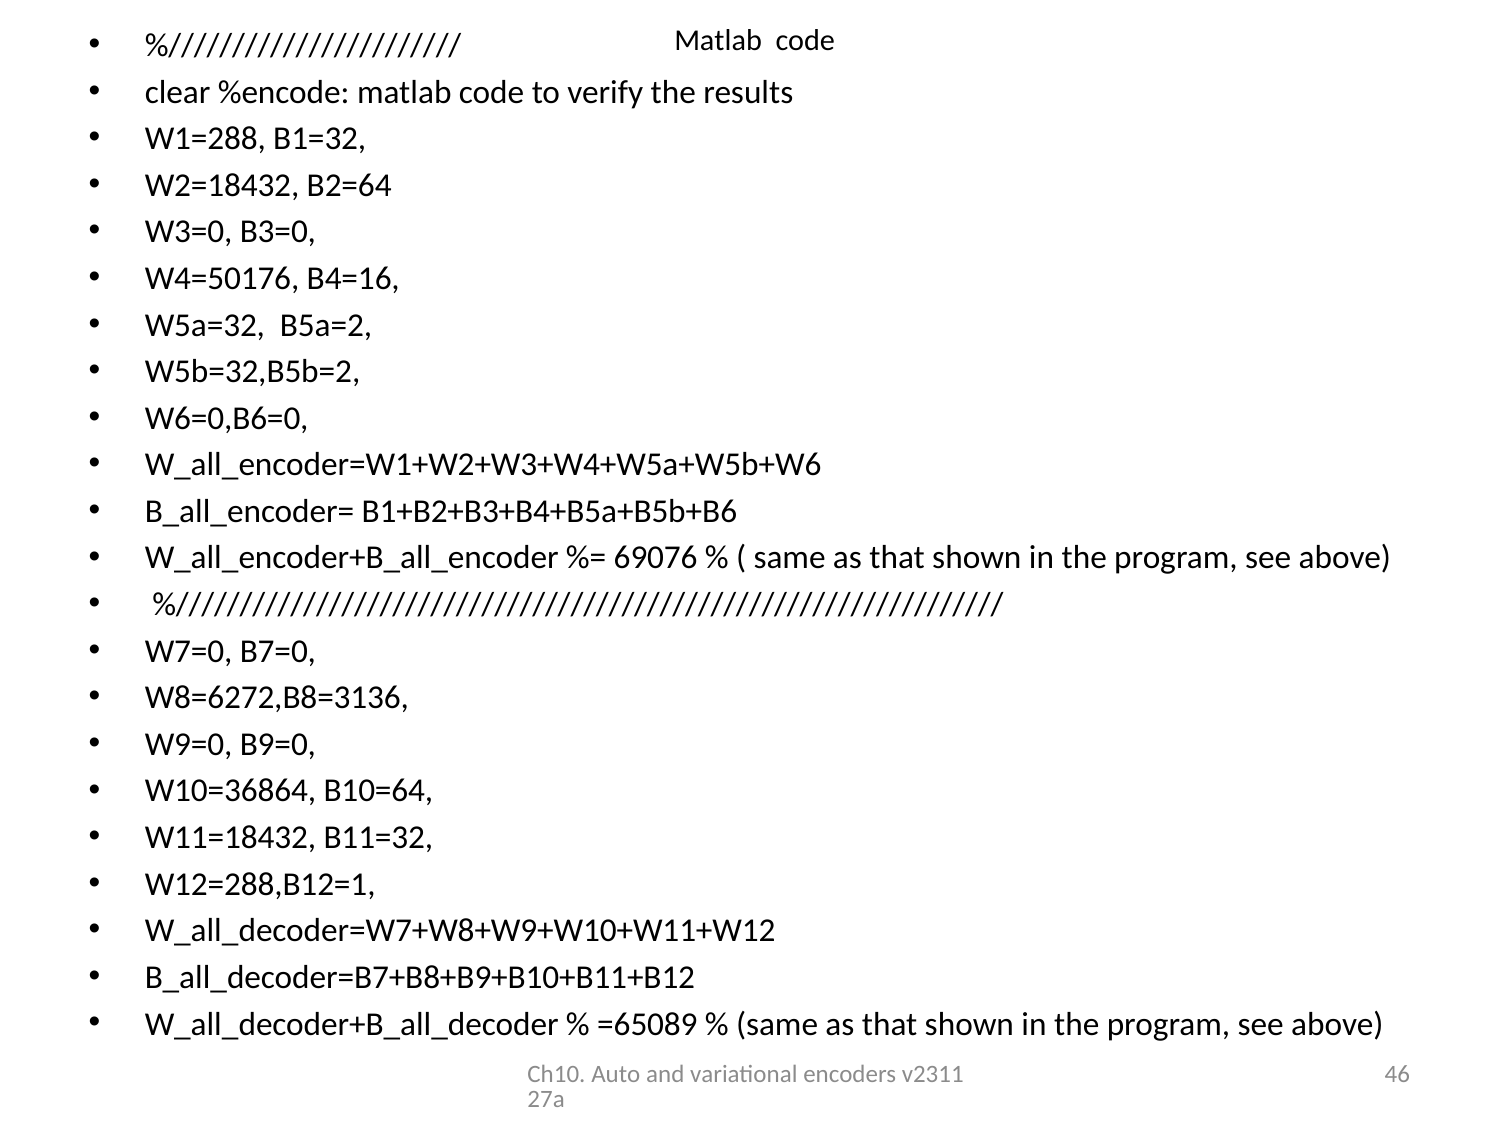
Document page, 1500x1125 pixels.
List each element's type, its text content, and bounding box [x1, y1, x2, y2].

footer Ch10. Auto and variational encoders v231127a [512, 1042, 988, 1103]
slide_number 46 [1074, 1042, 1425, 1103]
list %/////////////////////// clear %encode: matlab code to verify the results W1=288, B1=32, W2=18432, B2=64 W3=0, B3=0, W4=50176, B4=16, W5a=32, B5a=2, W5b=32,B5b=2, W6=0,B6=0, W_all_encoder=W1+W2+W3+W4+W5a+W5b+W6 B_all_encoder= B1+B2+B3+B4+B5a+B5b+B6 W_all_encoder+B_all_encoder %= 69076 % ( same as that shown in the program, see above) %///////////////////////////////////////////////////////////////// W7=0, B7=0, W8=6272,B8=3136, W9=0, B9=0, W10=36864, B10=64, W11=18432, B11=32, W12=288,B12=1, W_all_decoder=W7+W8+W9+W10+W11+W12 B_all_decoder=B7+B8+B9+B10+B11+B12 W_all_decoder+B_all_decoder % =65089 % (same as that shown in the program, see above) [73, 15, 1424, 759]
title Matlab code [79, 12, 1430, 65]
